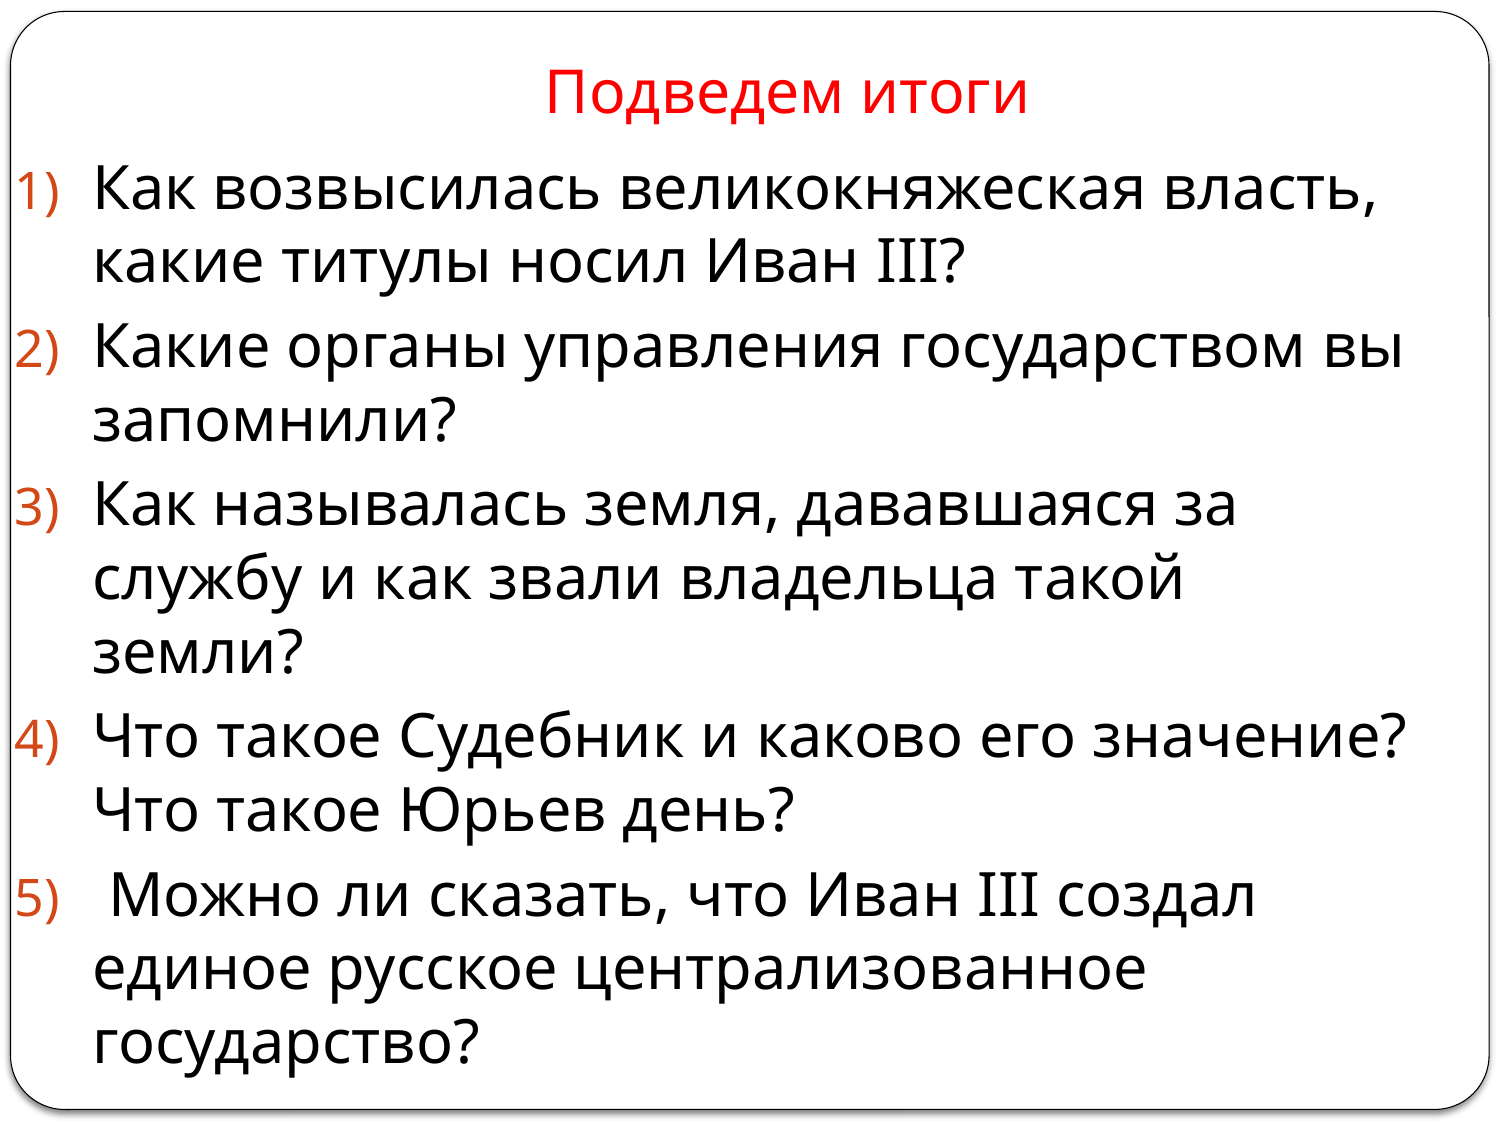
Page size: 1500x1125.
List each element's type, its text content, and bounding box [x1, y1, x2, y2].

title Подведем итоги [150, 45, 1425, 140]
list Как возвысилась великокняжеская власть, какие титулы носил Иван III? Какие органы управления государством вы запомнили? Как называлась земля, дававшаяся за службу и как звали владельца такой земли? Что такое Судебник и каково его значение? Что такое Юрьев день? Можно ли сказать, что Иван III создал единое русское централизованное государство? [0, 140, 1425, 1090]
